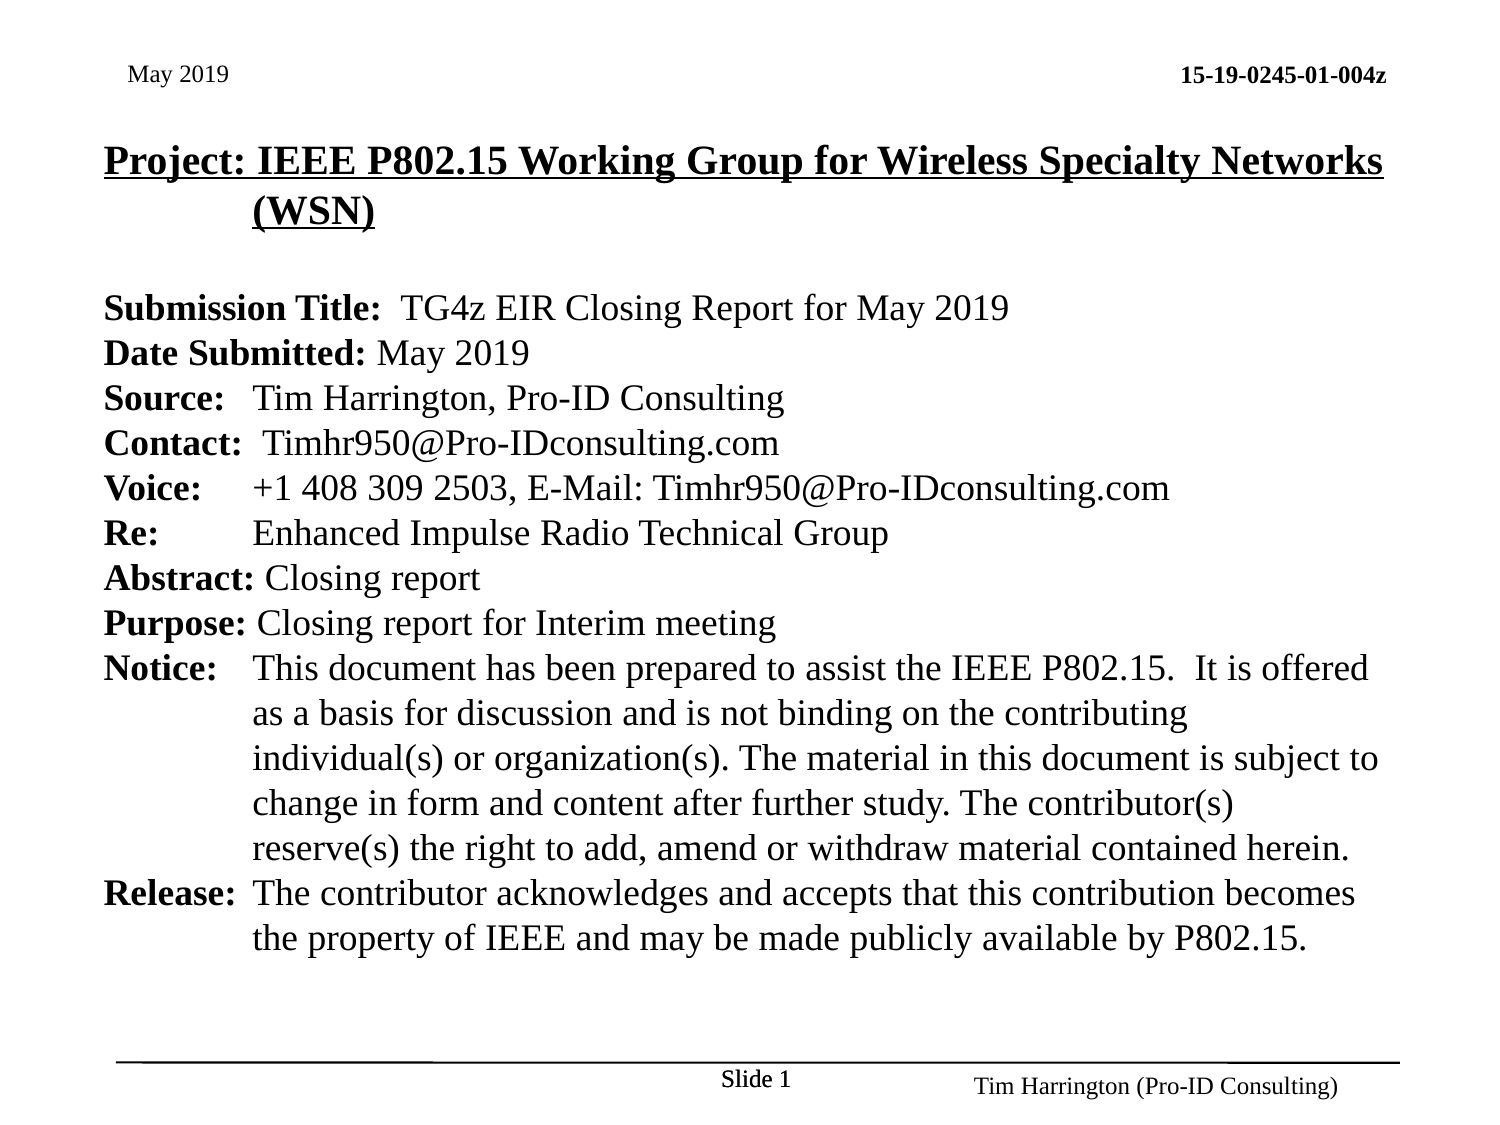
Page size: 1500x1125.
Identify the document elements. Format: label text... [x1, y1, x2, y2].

text_box Slide 1 [675, 1062, 838, 1093]
text_box Project: IEEE P802.15 Working Group for Wireless Specialty Networks (WSN) Submission Title: TG4z EIR Closing Report for May 2019 Date Submitted: May 2019 Source: Tim Harrington, Pro-ID Consulting Contact: Timhr950@Pro-IDconsulting.com Voice: +1 408 309 2503, E-Mail: Timhr950@Pro-IDconsulting.com Re: Enhanced Impulse Radio Technical Group Abstract: Closing report Purpose: Closing report for Interim meeting Notice: This document has been prepared to assist the IEEE P802.15. It is offered as a basis for discussion and is not binding on the contributing individual(s) or organization(s). The material in this document is subject to change in form and content after further study. The contributor(s) reserve(s) the right to add, amend or withdraw material contained herein. Release: The contributor acknowledges and accepts that this contribution becomes the property of IEEE and may be made publicly available by P802.15. [87, 125, 1400, 1011]
